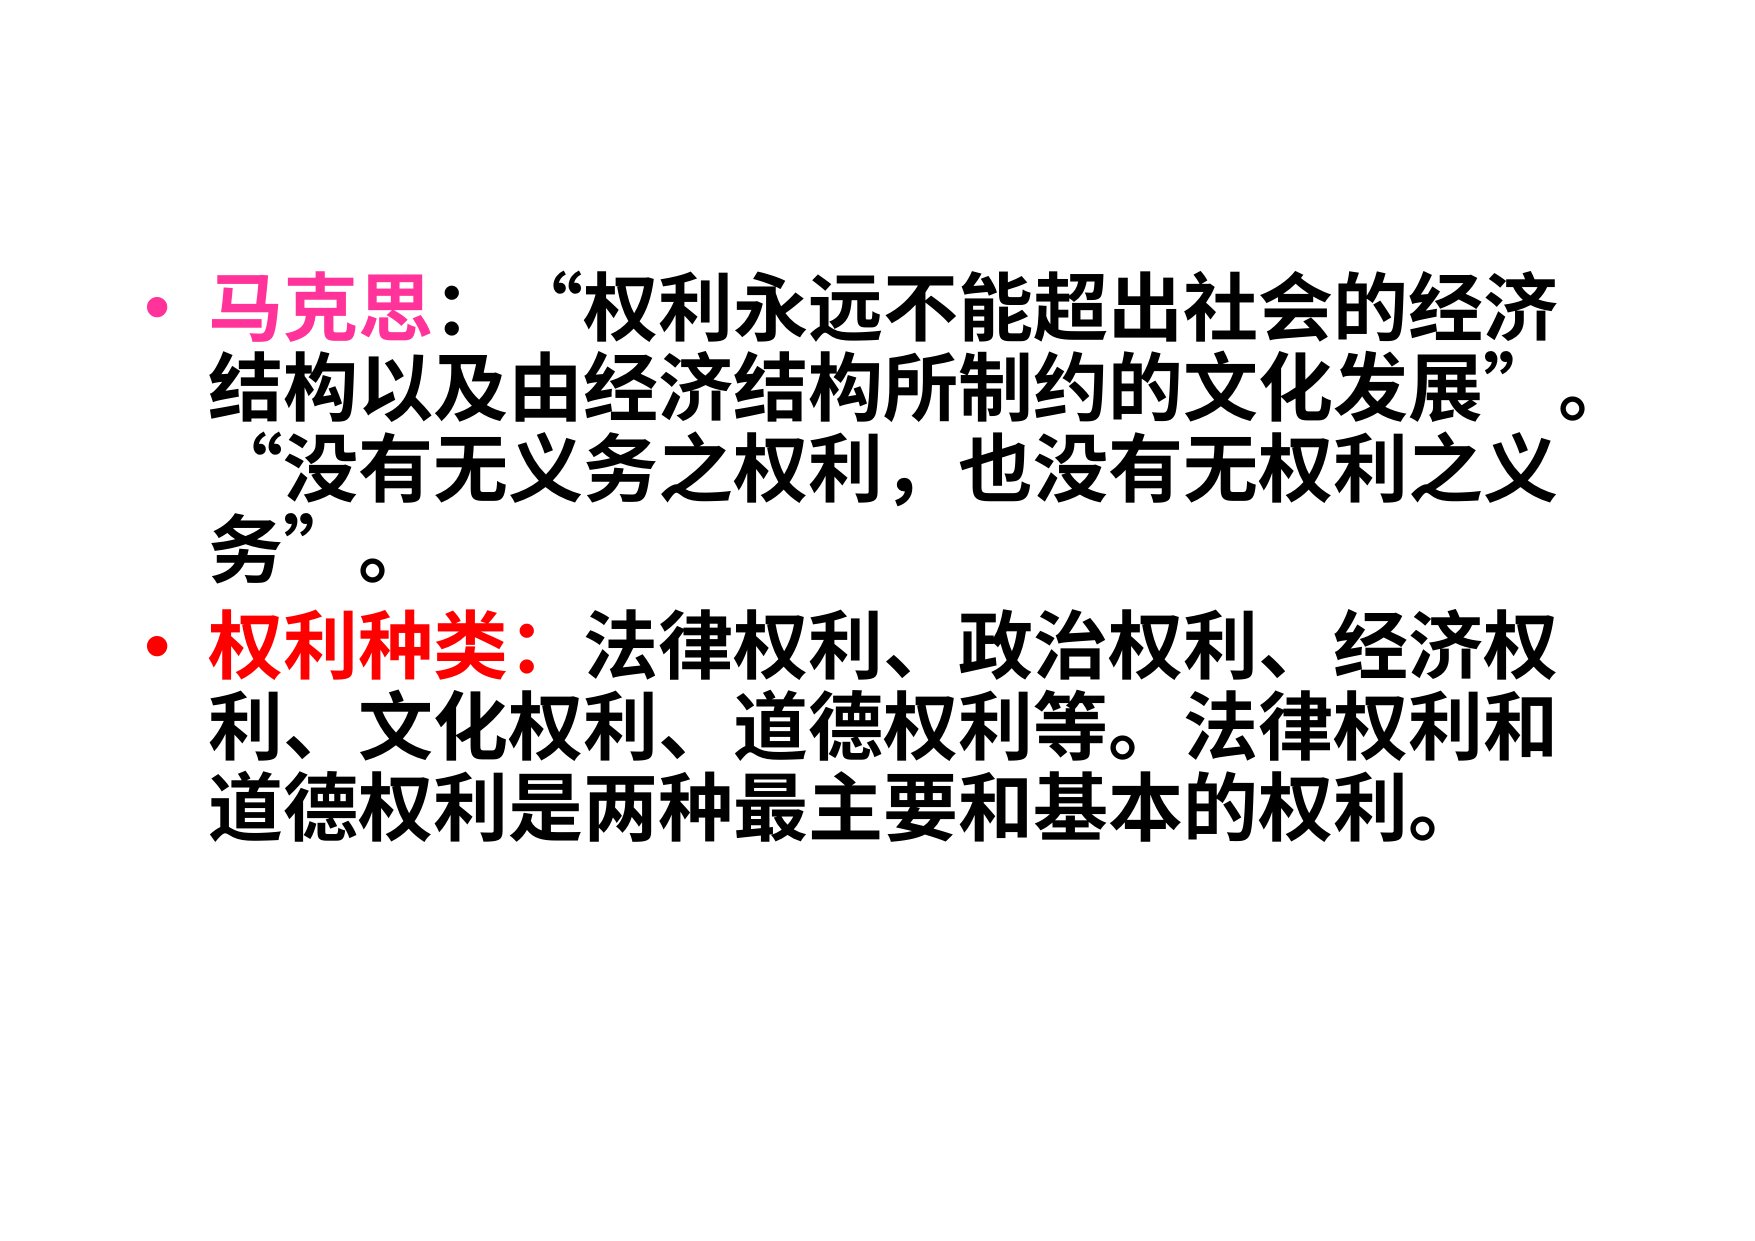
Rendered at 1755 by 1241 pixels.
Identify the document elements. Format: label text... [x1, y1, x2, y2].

list 马克思：“权利永远不能超出社会的经济结构以及由经济结构所制约的文化发展”。“没有无义务之权利，也没有无权利之义务”。 权利种类：法律权利、政治权利、经济权利、文化权利、道德权利等。法律权利和道德权利是两种最主要和基本的权利。 [127, 180, 1617, 1133]
